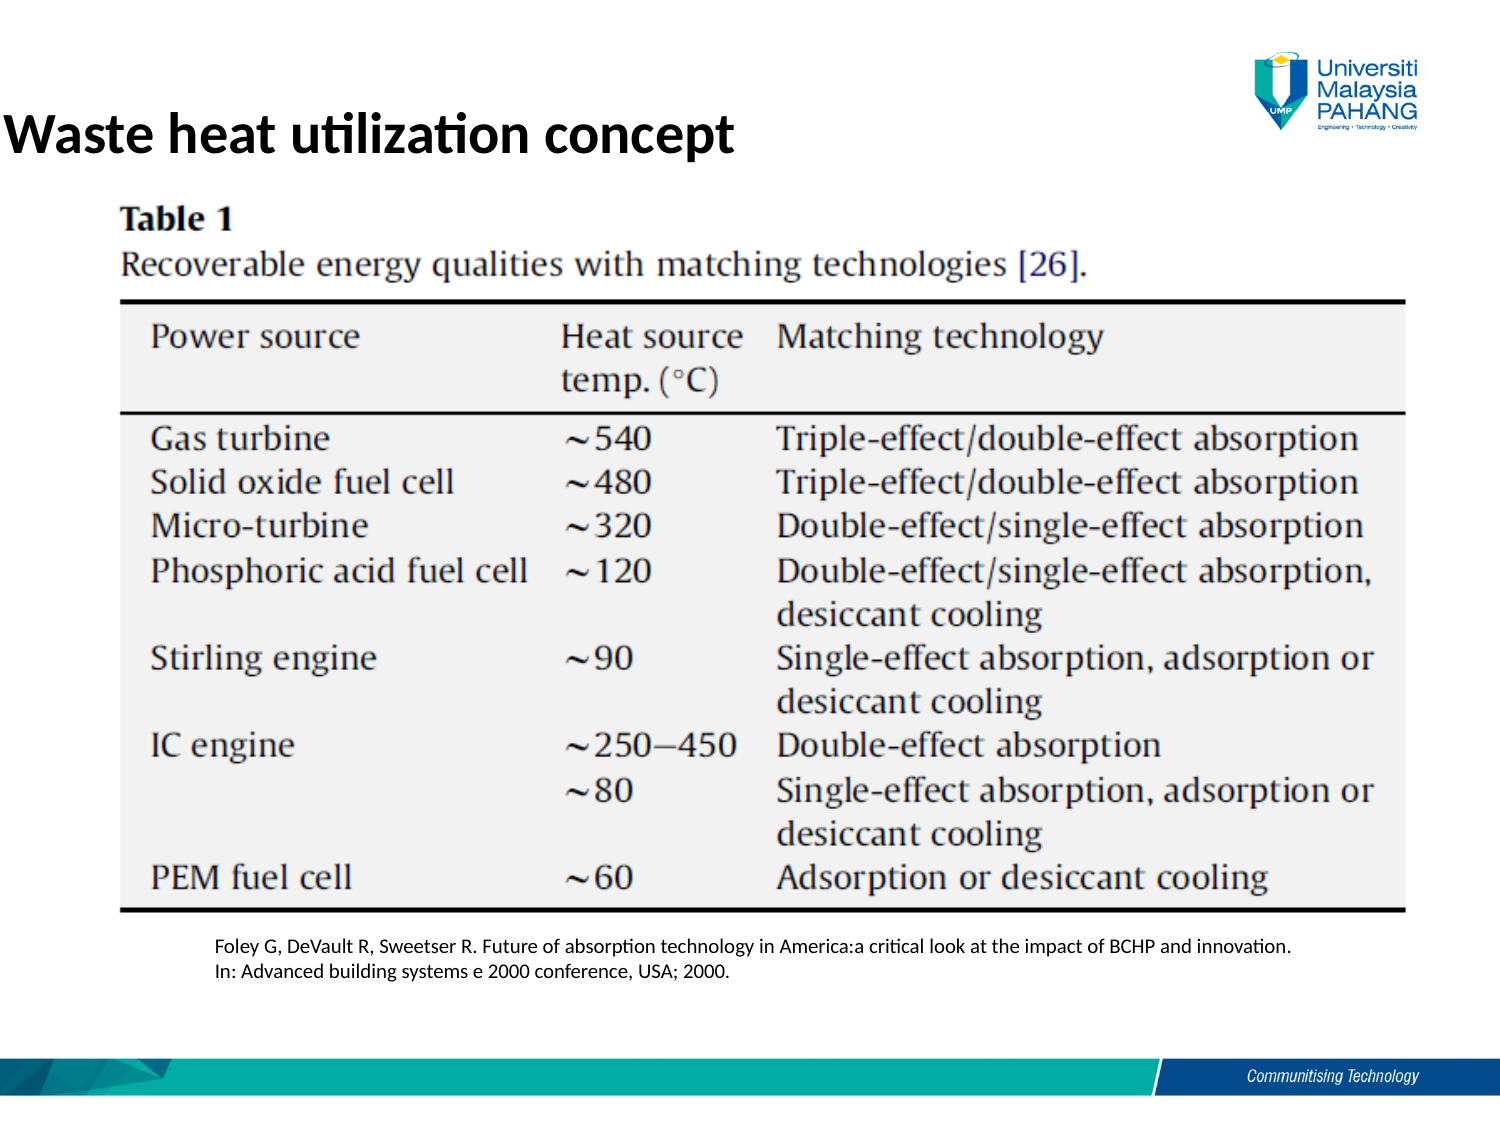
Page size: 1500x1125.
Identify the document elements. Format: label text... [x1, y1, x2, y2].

text_box Waste heat utilization concept [0, 87, 1500, 173]
picture [0, 173, 1500, 1125]
picture [0, 0, 1500, 87]
text_box Foley G, DeVault R, Sweetser R. Future of absorption technology in America:a critical look at the impact of BCHP and innovation. In: Advanced building systems e 2000 conference, USA; 2000. [199, 947, 1325, 990]
